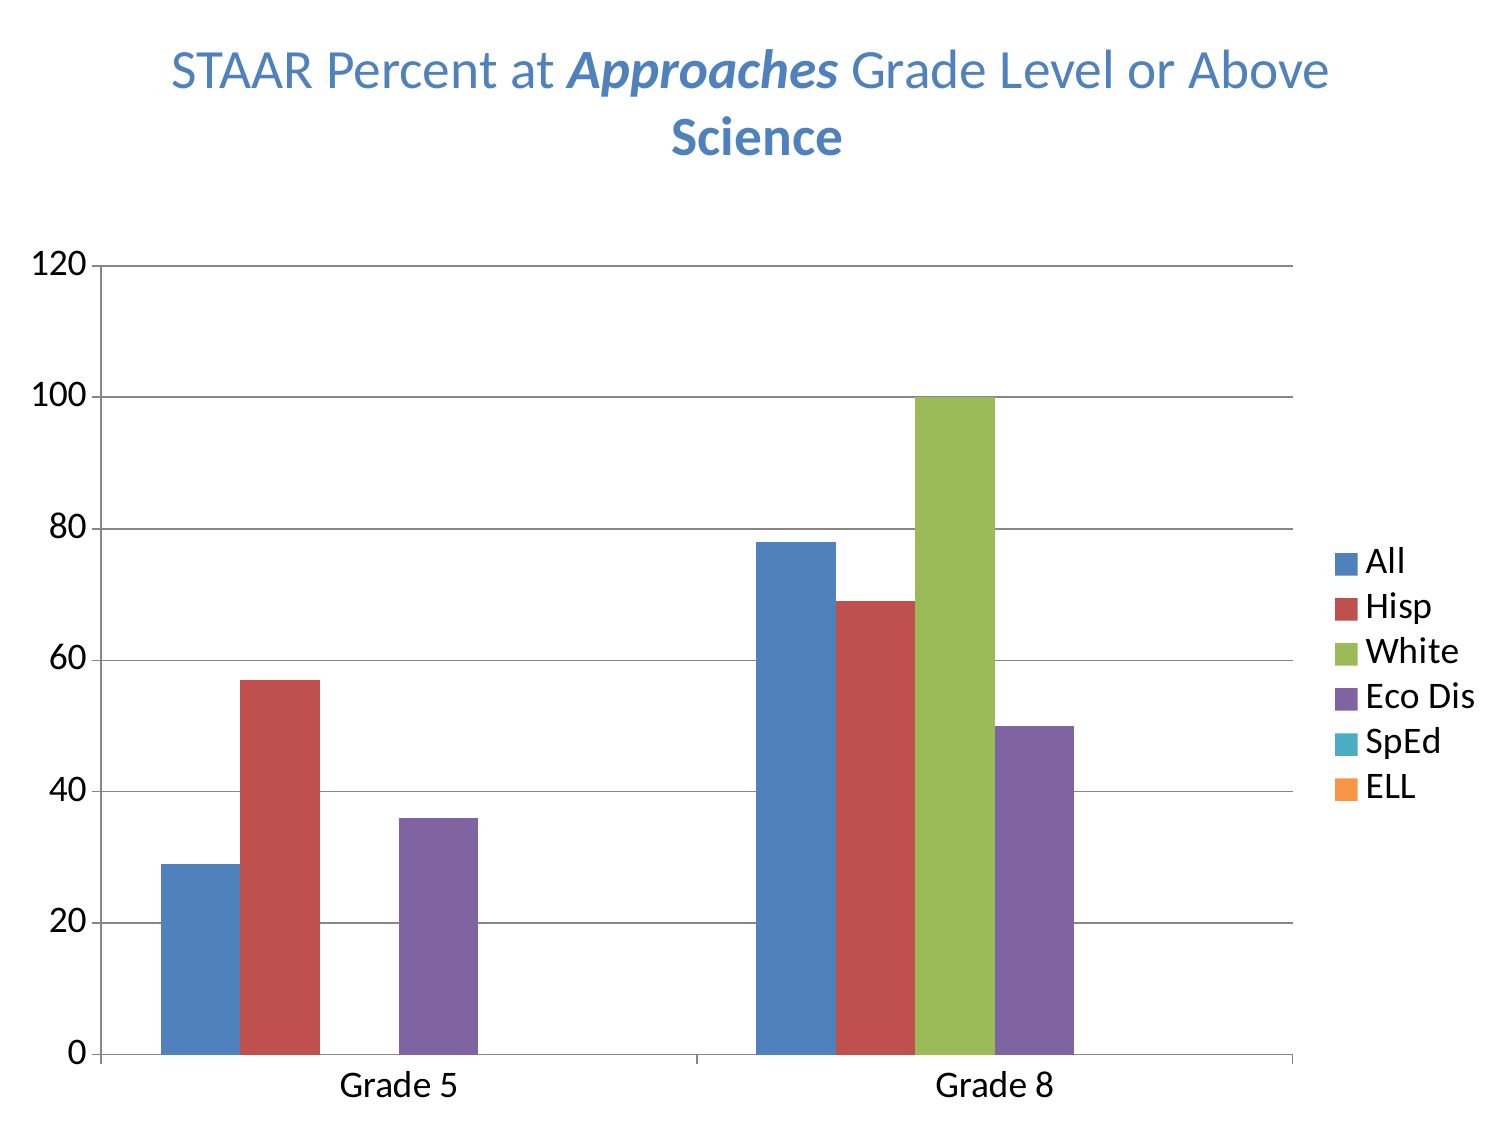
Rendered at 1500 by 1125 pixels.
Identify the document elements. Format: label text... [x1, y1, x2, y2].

text_box [0, 49, 1500, 200]
text_box STAAR Percent at Approaches Grade Level or Above Science [1, 24, 1500, 175]
chart [0, 228, 1500, 1125]
